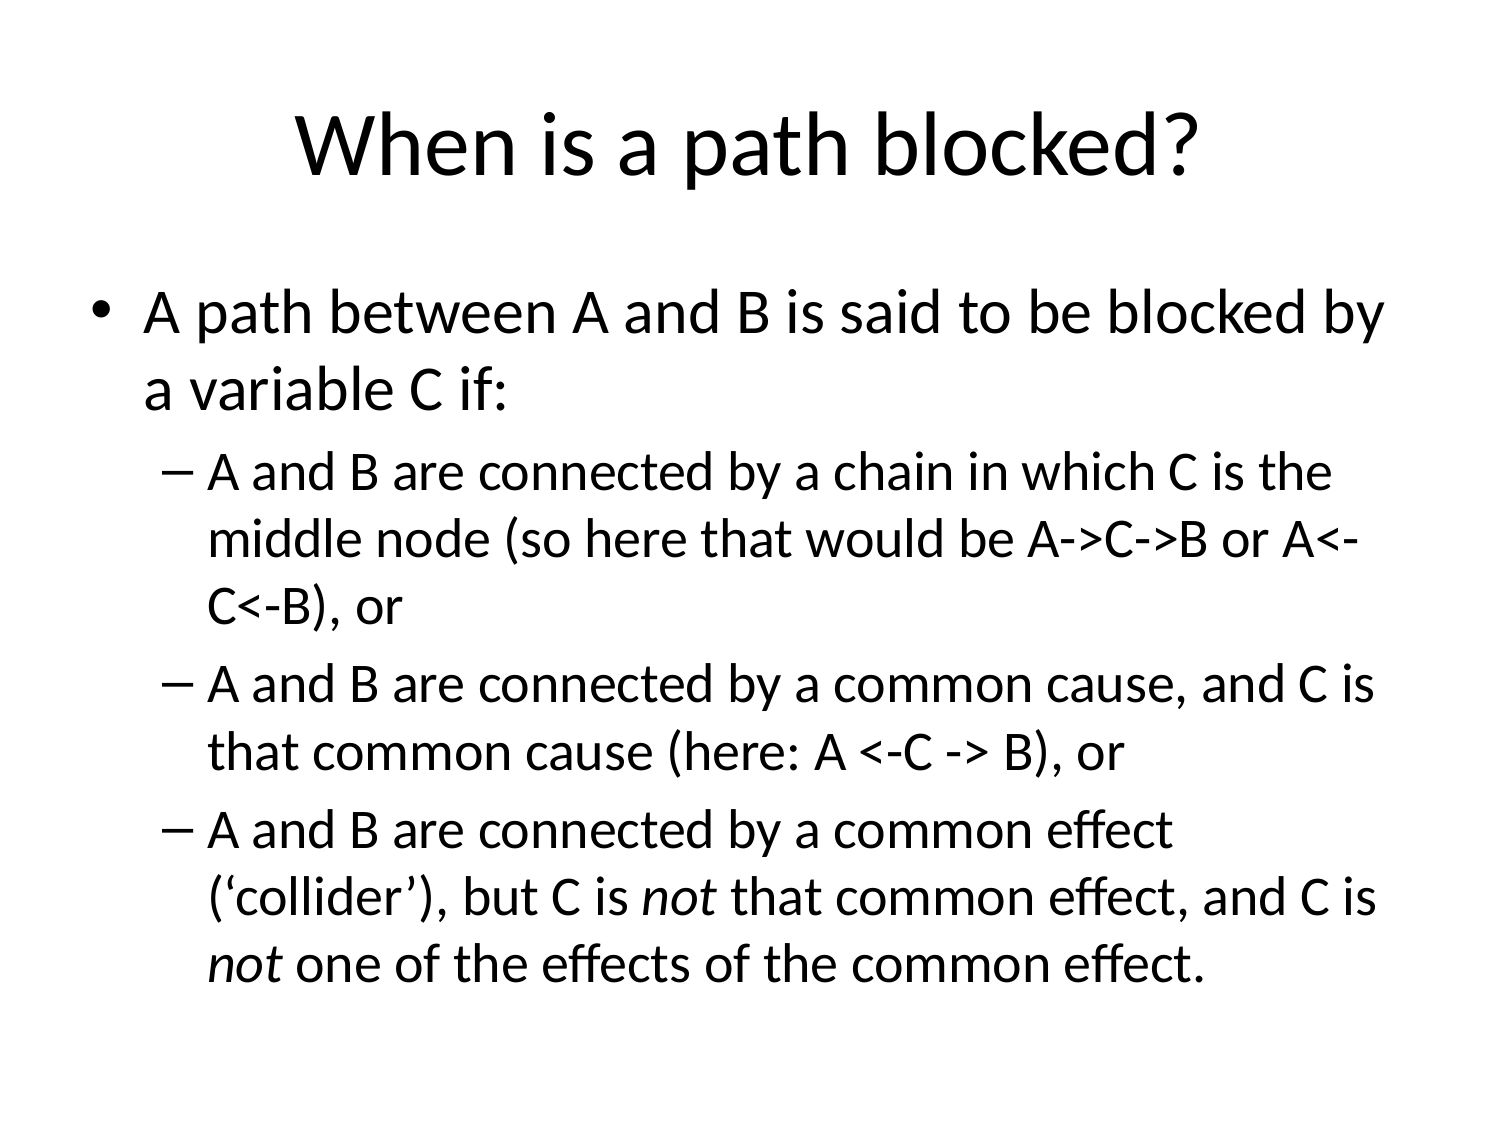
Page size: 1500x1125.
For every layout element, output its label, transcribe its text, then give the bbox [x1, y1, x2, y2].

list A path between A and B is said to be blocked by a variable C if: A and B are connected by a chain in which C is the middle node (so here that would be A->C->B or A<-C<-B), or A and B are connected by a common cause, and C is that common cause (here: A <-C -> B), or A and B are connected by a common effect (‘collider’), but C is not that common effect, and C is not one of the effects of the common effect. [75, 262, 1425, 1005]
title When is a path blocked? [75, 45, 1425, 233]
